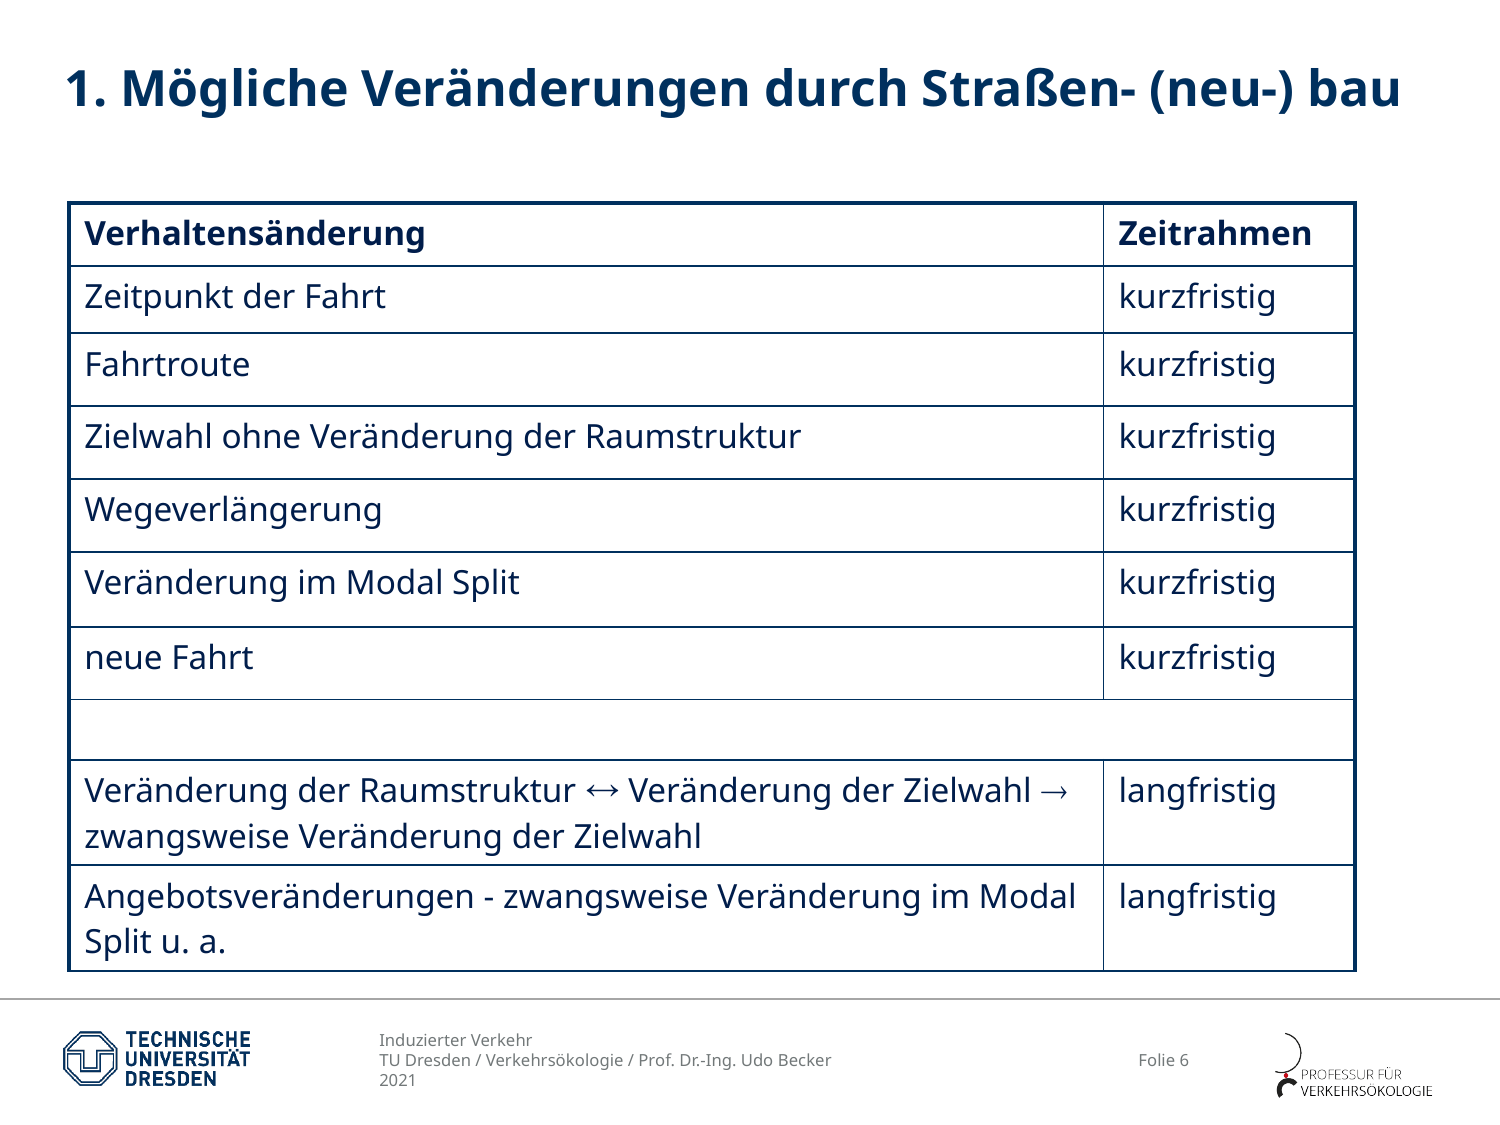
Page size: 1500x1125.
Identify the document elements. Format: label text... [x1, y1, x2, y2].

table_cell langfristig [1104, 761, 1353, 864]
table_cell kurzfristig [1104, 480, 1353, 551]
table_cell Wegeverlängerung [71, 480, 1103, 551]
table_header Verhaltensänderung [71, 205, 1103, 265]
title 1. Mögliche Veränderungen durch Straßen- (neu-) bau [64, 55, 1437, 190]
table_cell Fahrtroute [71, 334, 1103, 405]
table_header Zeitrahmen [1104, 205, 1353, 265]
table_cell Veränderung der Raumstruktur  Veränderung der Zielwahl  zwangsweise Veränderung der Zielwahl [71, 761, 1103, 864]
table_cell Veränderung im Modal Split [71, 553, 1103, 626]
table_cell kurzfristig [1104, 553, 1353, 626]
table_cell kurzfristig [1104, 334, 1353, 405]
picture [63, 1031, 250, 1086]
table_cell langfristig [1104, 866, 1353, 970]
table_cell neue Fahrt [71, 628, 1103, 699]
table_cell Angebotsveränderungen - zwangsweise Veränderung im Modal Split u. a. [71, 866, 1103, 970]
table_cell Zeitpunkt der Fahrt [71, 267, 1103, 332]
table_cell Zielwahl ohne Veränderung der Raumstruktur [71, 407, 1103, 478]
table_cell kurzfristig [1104, 628, 1353, 699]
table_cell [71, 700, 1353, 759]
picture [1261, 1032, 1433, 1102]
table_cell kurzfristig [1104, 407, 1353, 478]
table_cell kurzfristig [1104, 267, 1353, 332]
